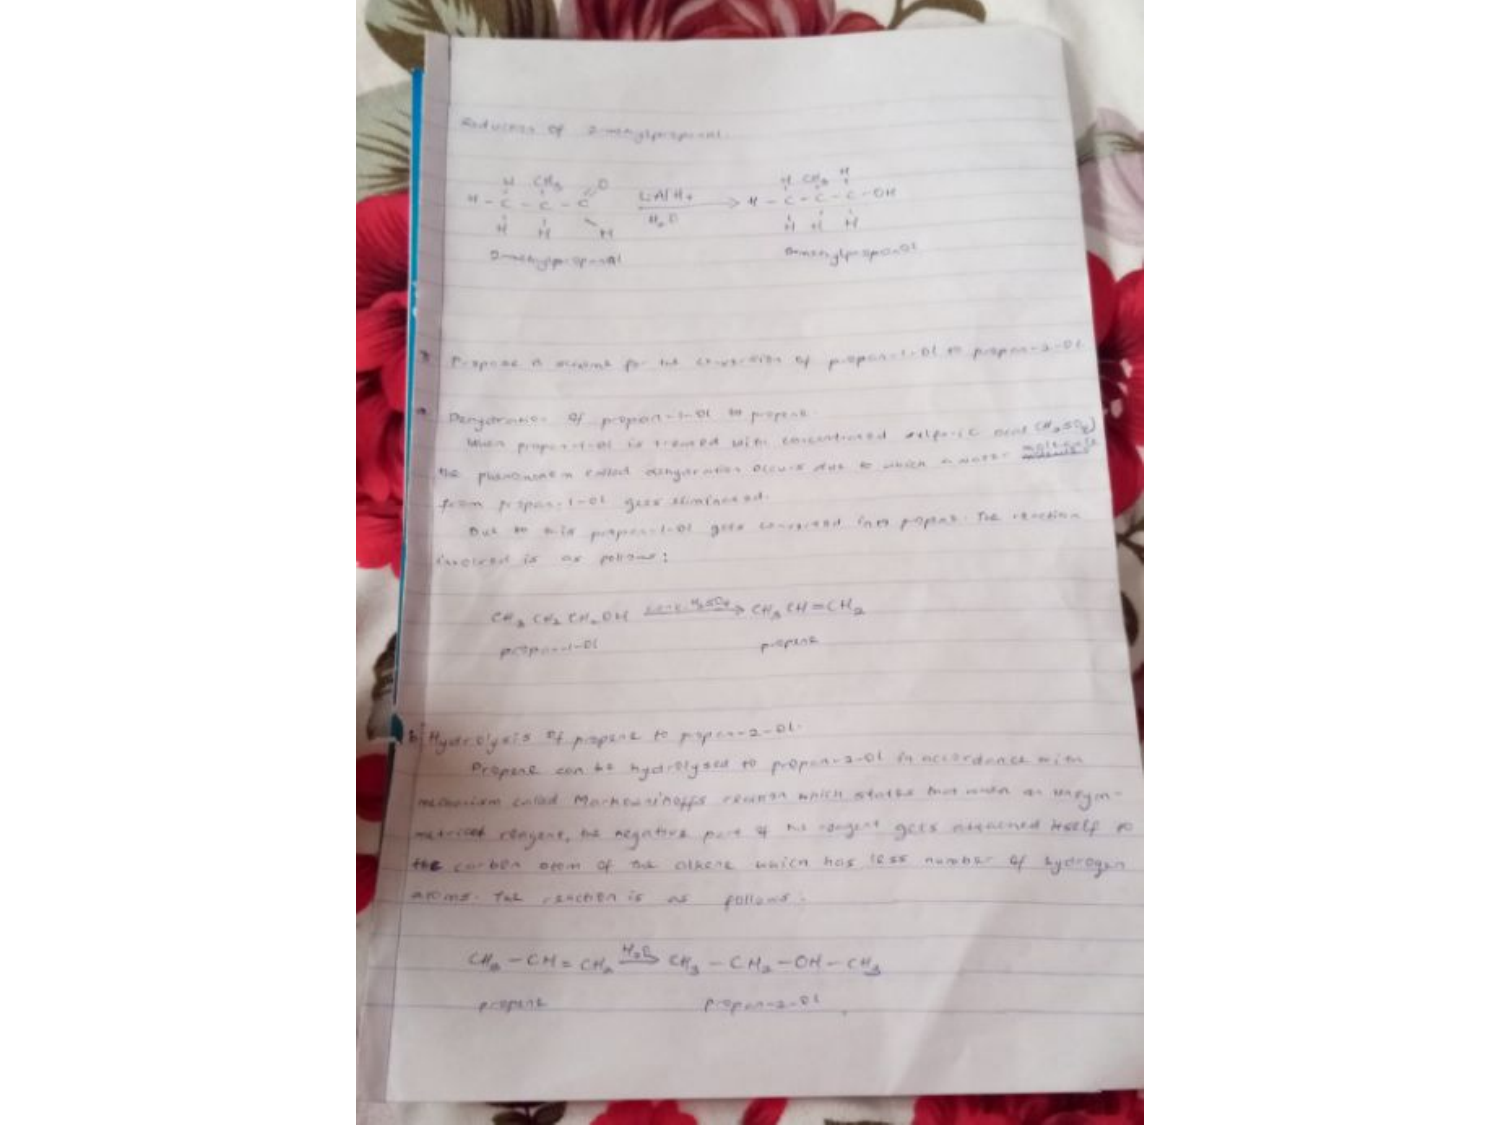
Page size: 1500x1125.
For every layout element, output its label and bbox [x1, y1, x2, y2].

picture [356, 0, 1144, 1125]
